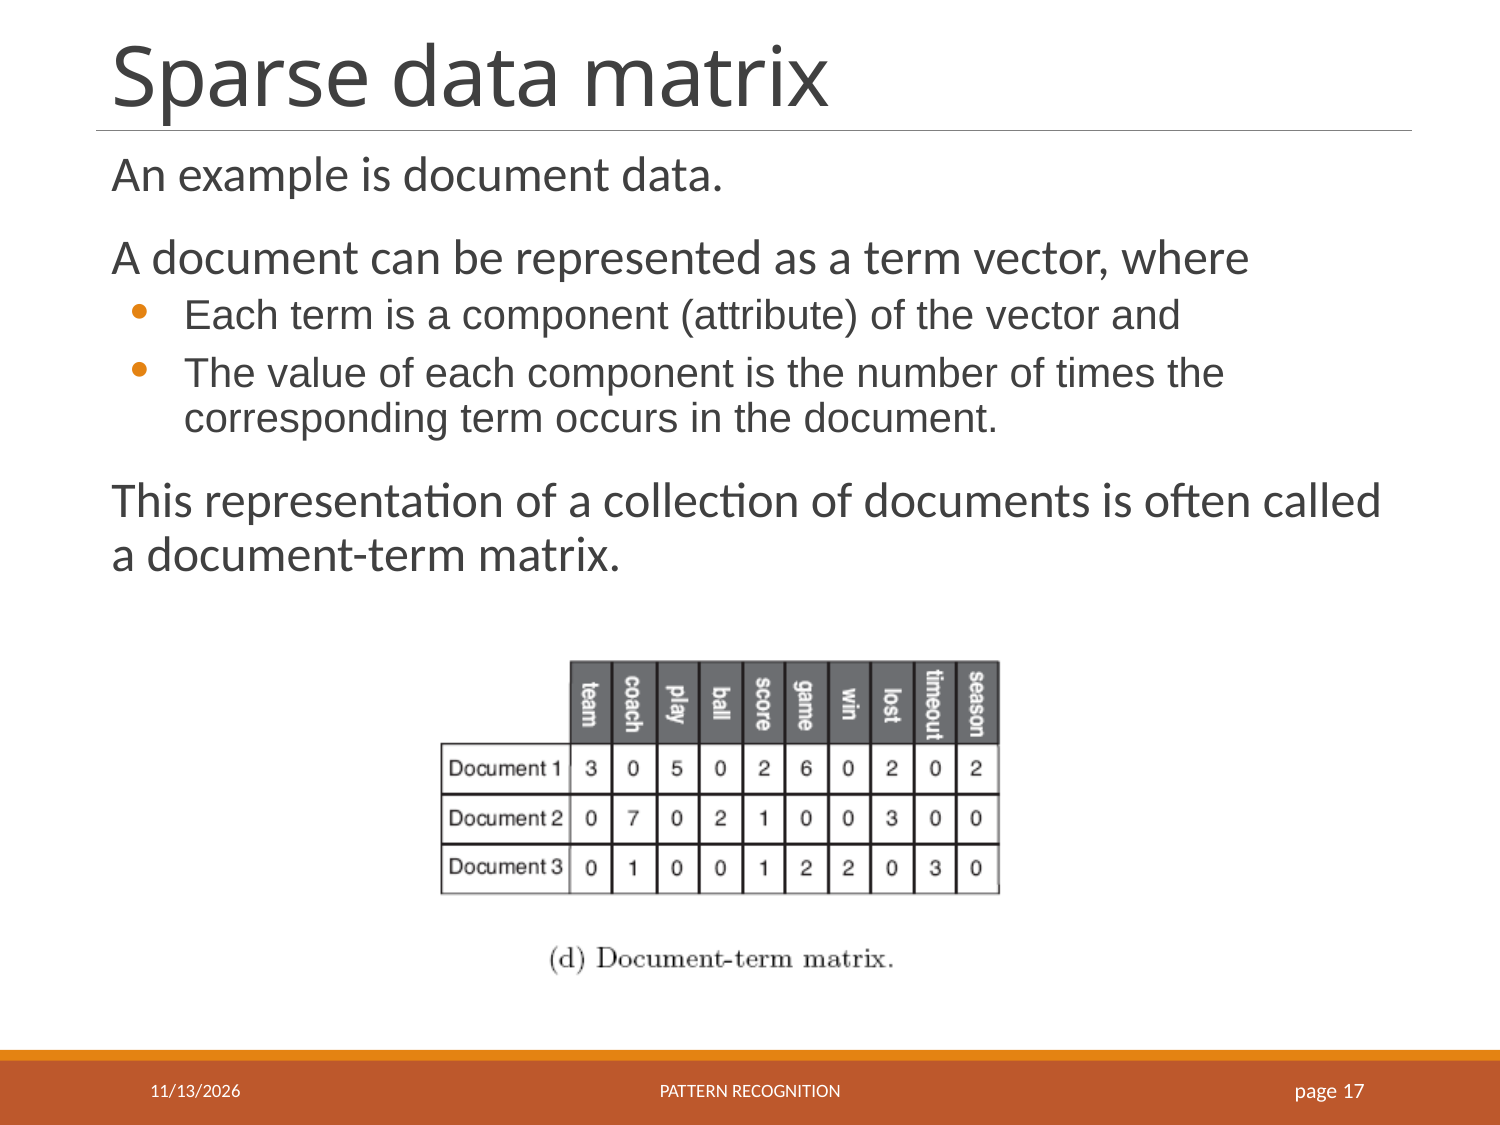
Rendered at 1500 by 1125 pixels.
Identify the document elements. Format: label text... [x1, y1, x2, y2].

slide_number page 17 [1218, 1059, 1380, 1120]
list An example is document data. A document can be represented as a term vector, where Each term is a component (attribute) of the vector and The value of each component is the number of times the corresponding term occurs in the document. This representation of a collection of documents is often called a document-term matrix. [96, 140, 1413, 1034]
title Sparse data matrix [96, 19, 1413, 131]
footer Pattern recognition [453, 1059, 1047, 1120]
picture [386, 649, 1023, 993]
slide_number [135, 1059, 440, 1120]
